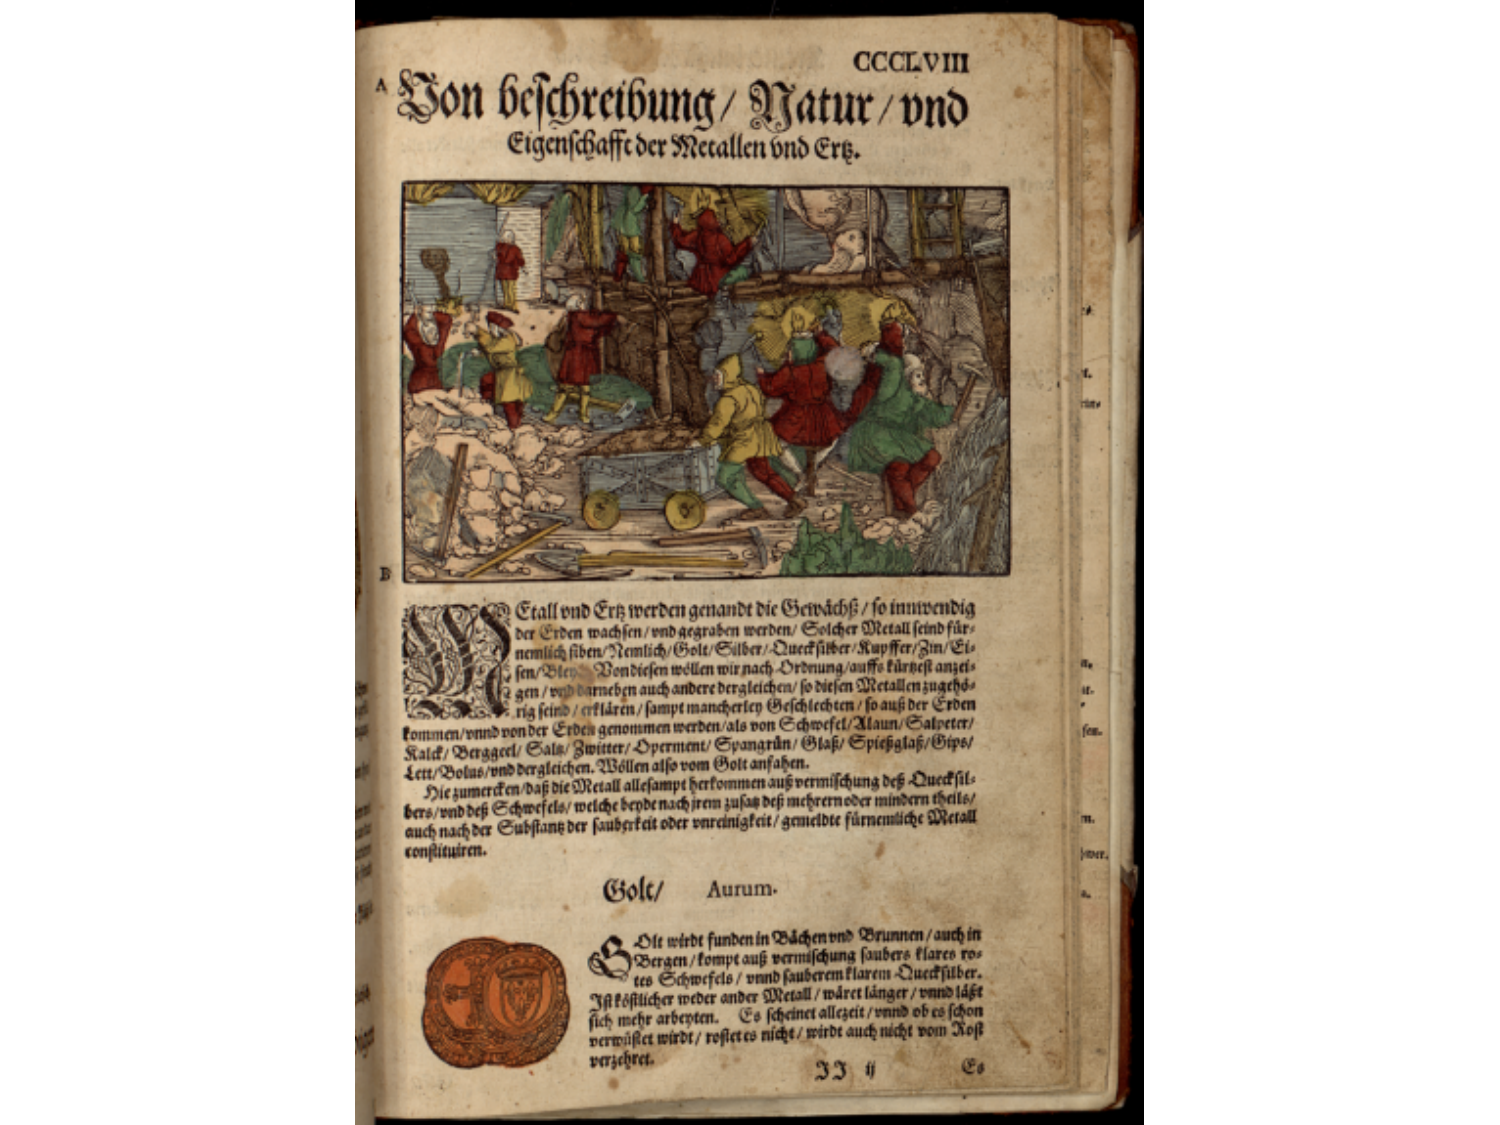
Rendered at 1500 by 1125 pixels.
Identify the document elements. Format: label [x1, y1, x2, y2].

picture [355, 0, 1144, 1125]
